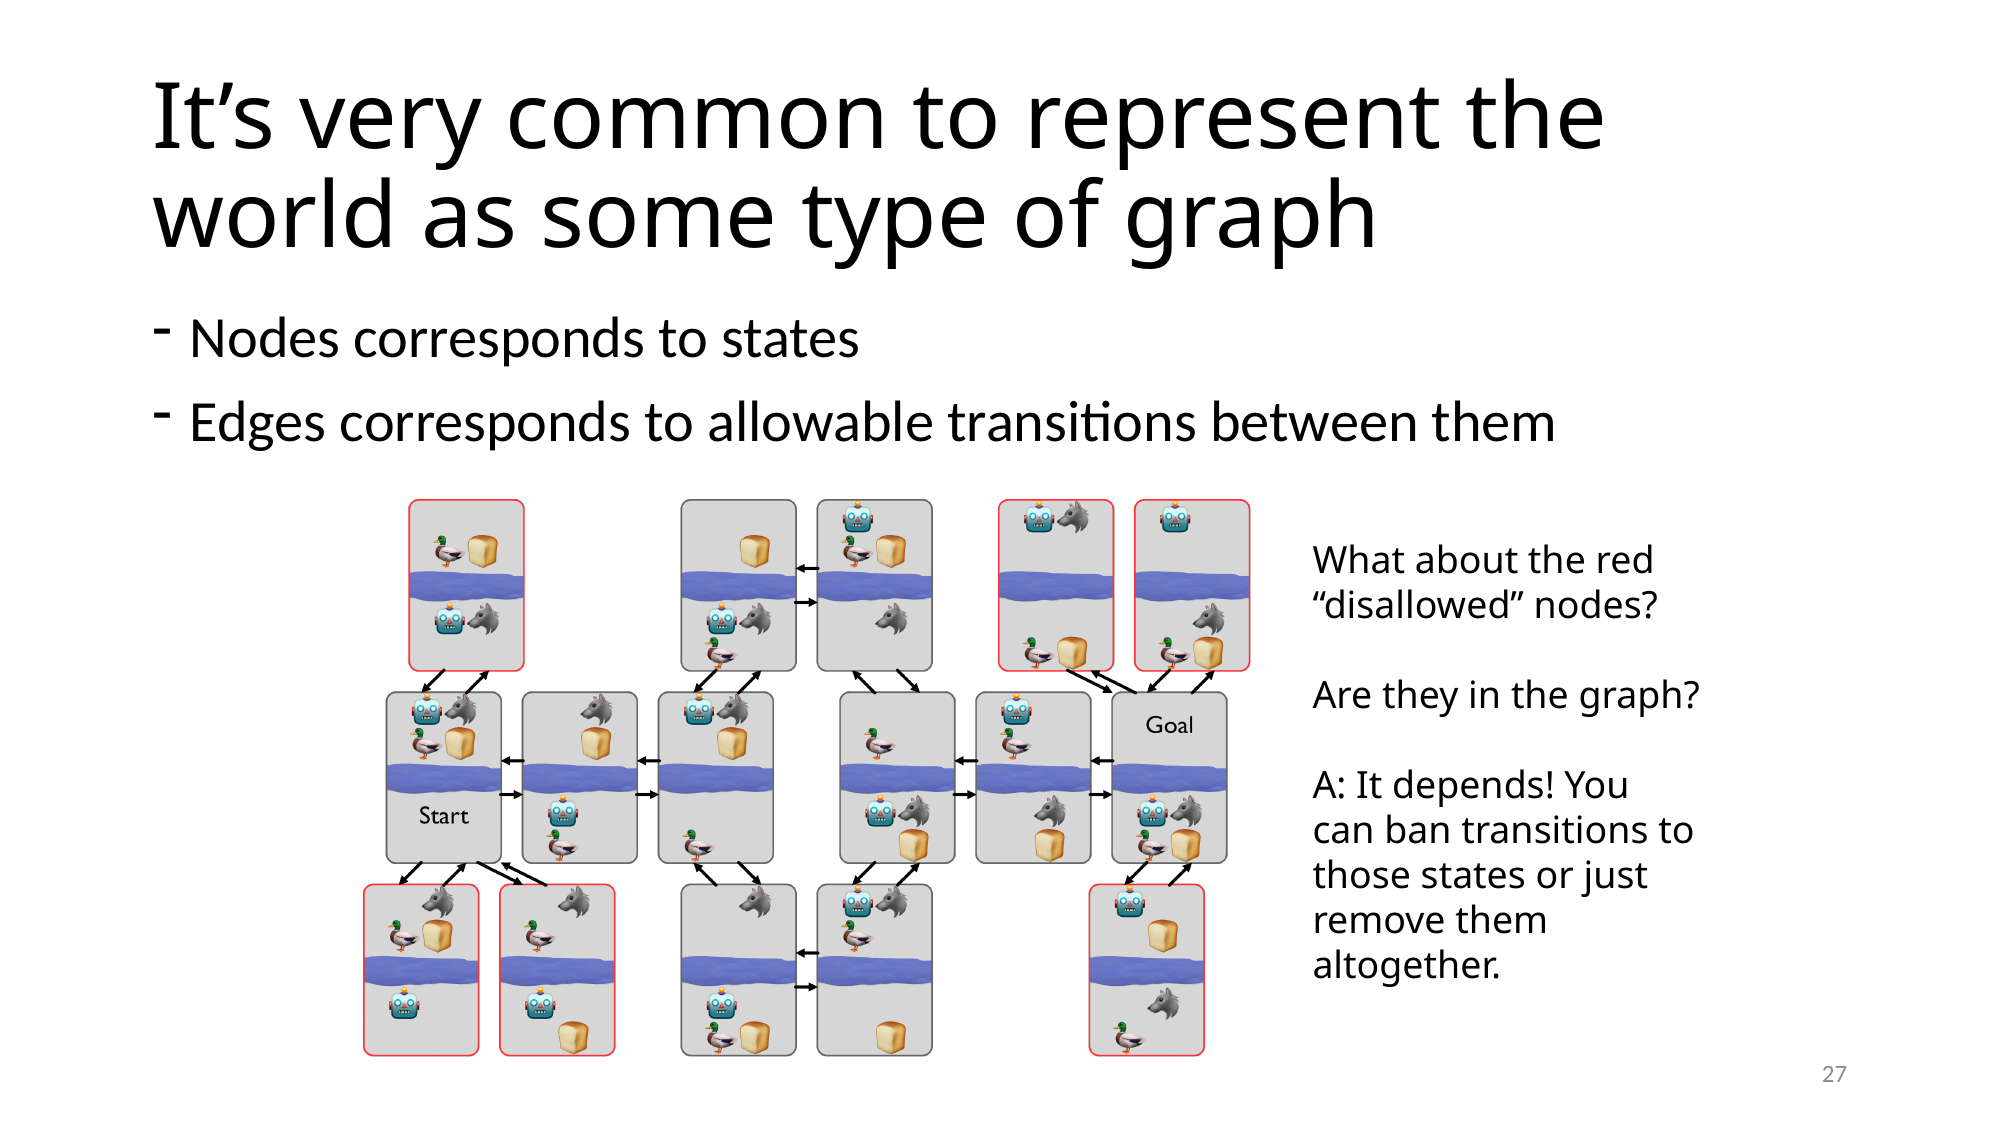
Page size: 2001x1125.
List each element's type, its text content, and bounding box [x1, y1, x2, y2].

title It’s very common to represent the world as some type of graph [137, 59, 1863, 278]
slide_number 27 [1412, 1042, 1863, 1103]
picture [353, 489, 1260, 1066]
list Nodes corresponds to states Edges corresponds to allowable transitions between them [137, 299, 1863, 1014]
text_box What about the red “disallowed” nodes? Are they in the graph? A: It depends! You can ban transitions to those states or just remove them altogether. [1297, 528, 1716, 993]
